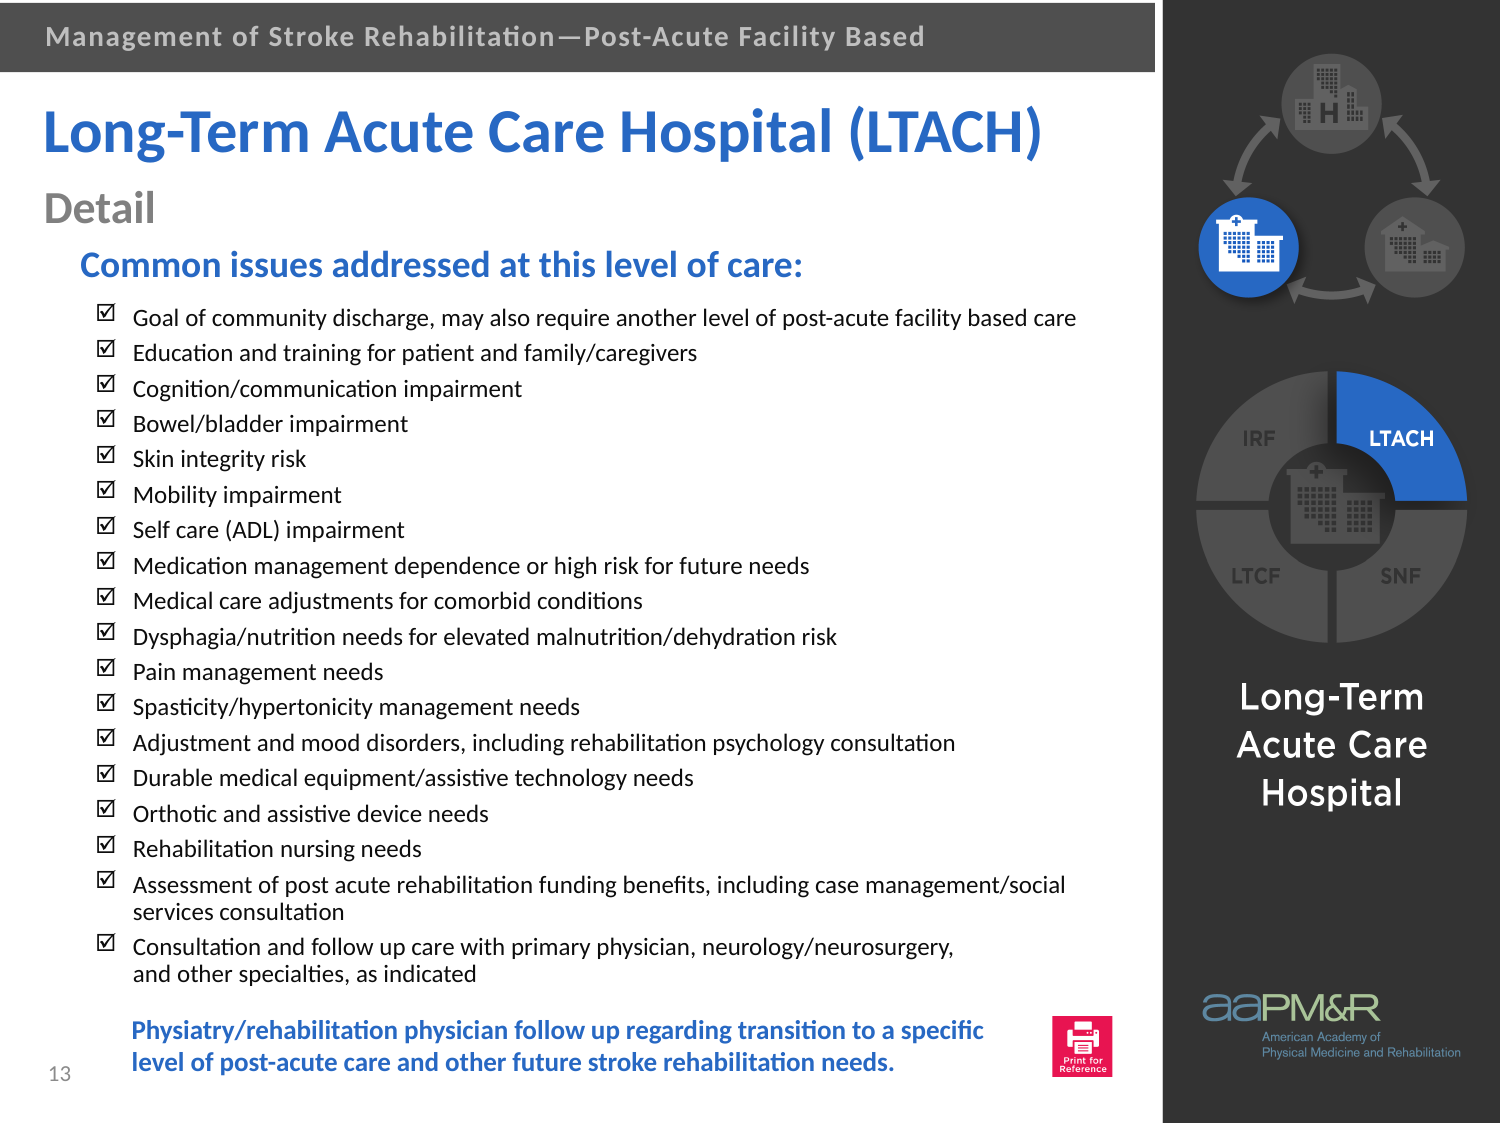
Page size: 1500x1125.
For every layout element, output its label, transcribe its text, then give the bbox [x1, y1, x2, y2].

picture [1162, 0, 1500, 1123]
picture [1052, 1016, 1113, 1078]
text_box Long-Term Acute Care Hospital (LTACH) Detail [34, 89, 1097, 231]
text_box Management of Stroke Rehabilitation—Post-Acute Facility Based [0, 2, 1155, 73]
text_box Physiatry/rehabilitation physician follow up regarding transition to a specific level of post-acute care and other future stroke rehabilitation needs. [116, 1004, 1054, 1085]
text_box Common issues addressed at this level of care: Goal of community discharge, may also require another level of post-acute facility based care Education and training for patient and family/caregivers Cognition/communication impairment Bowel/bladder impairment Skin integrity risk Mobility impairment Self care (ADL) impairment Medication management dependence or high risk for future needs Medical care adjustments for comorbid conditions Dysphagia/nutrition needs for elevated malnutrition/dehydration risk Pain management needs Spasticity/hypertonicity management needs Adjustment and mood disorders, including rehabilitation psychology consultation Durable medical equipment/assistive technology needs Orthotic and assistive device needs Rehabilitation nursing needs Assessment of post acute rehabilitation funding benefits, including case management/social services consultation Consultation and follow up care with primary physician, neurology/neurosurgery, and other specialties, as indicated [65, 248, 1112, 996]
